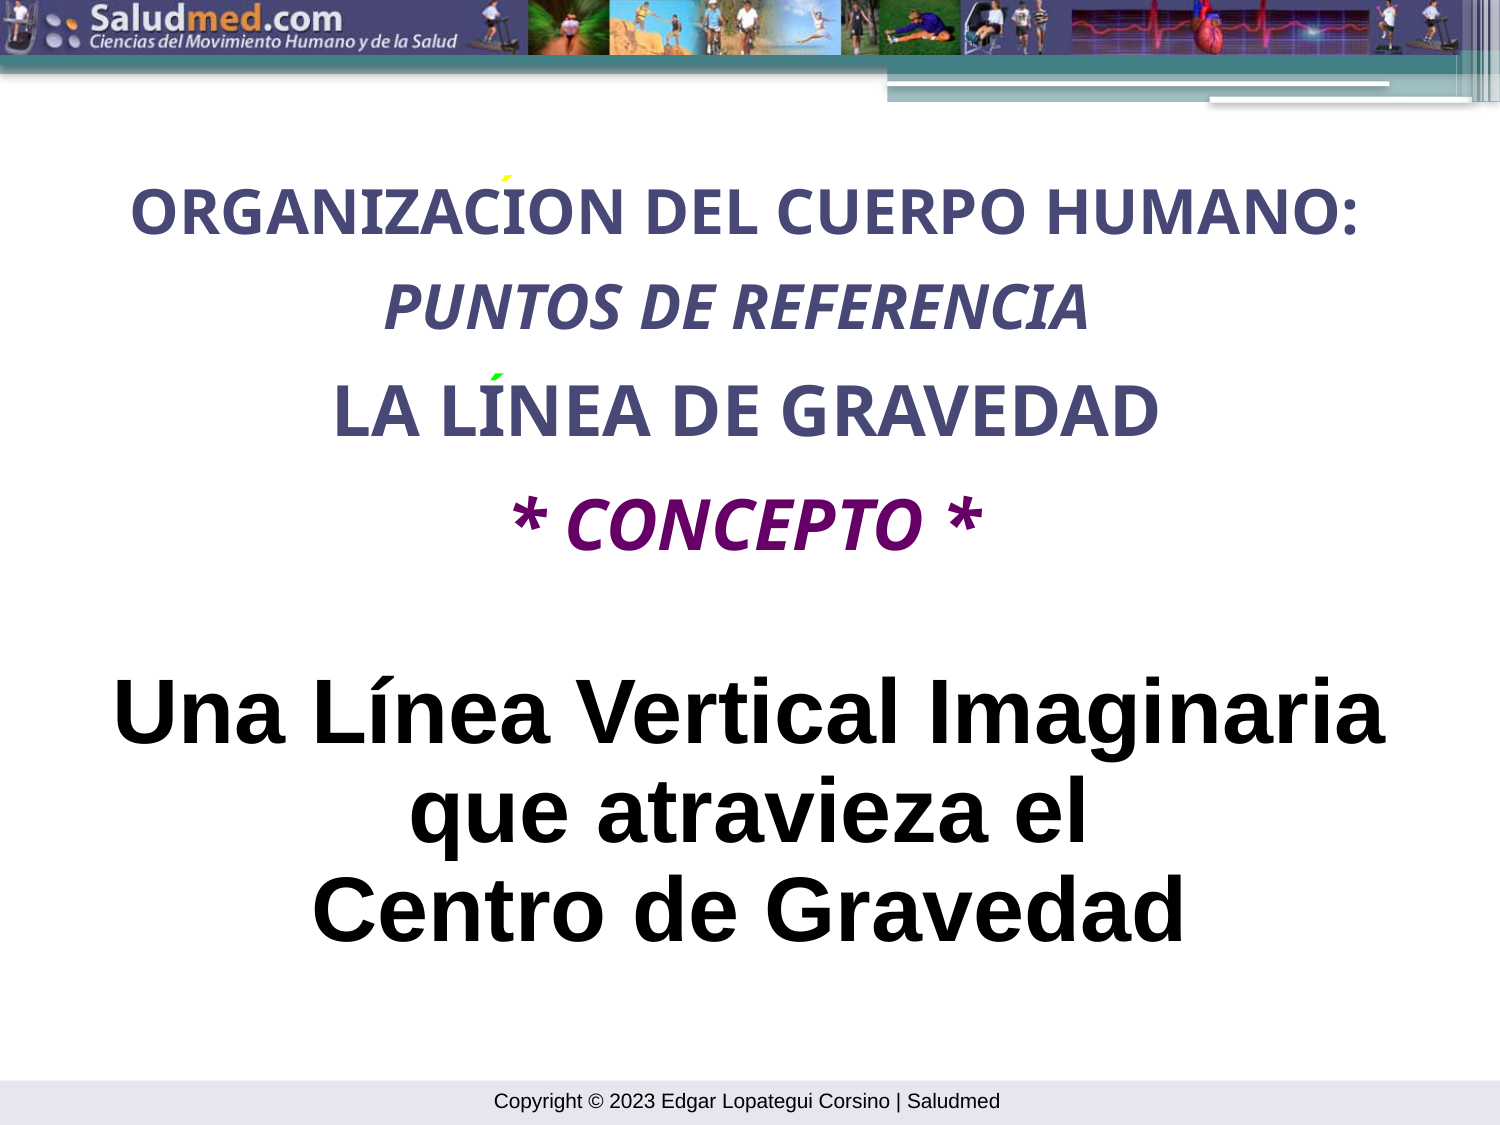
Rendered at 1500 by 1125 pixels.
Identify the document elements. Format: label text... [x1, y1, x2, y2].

text_box ORGANIZACION DEL CUERPO HUMANO: [113, 172, 1361, 248]
text_box [490, 373, 504, 381]
text_box PUNTOS DE REFERENCIA [383, 267, 1093, 343]
text_box LA LINEA DE GRAVEDAD [330, 365, 1162, 451]
text_box * CONCEPTO * [442, 479, 1046, 565]
text_box [501, 175, 512, 181]
text_box Una Línea Vertical Imaginaria que atravieza el Centro de Gravedad [41, 657, 1459, 969]
picture [0, 0, 1460, 55]
